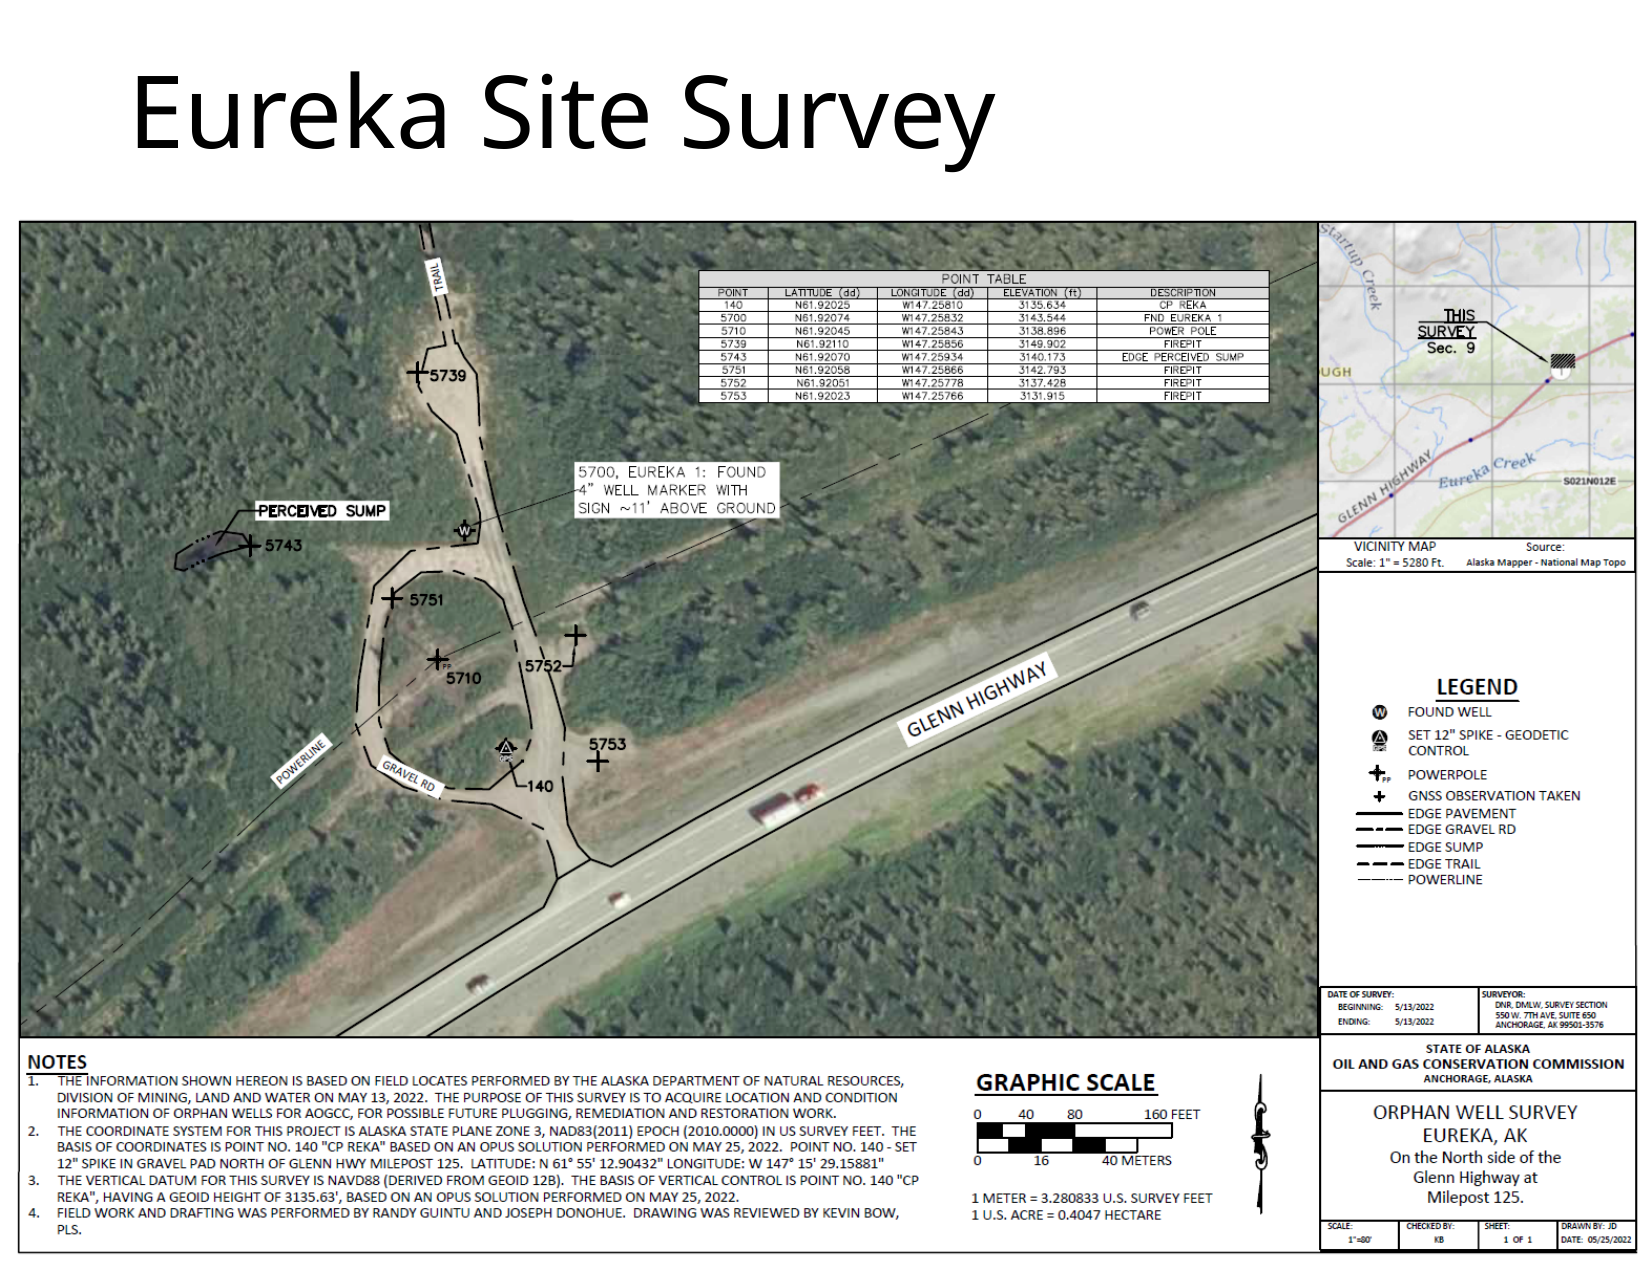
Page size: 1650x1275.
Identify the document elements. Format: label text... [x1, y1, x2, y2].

text_box Eureka Site Survey [113, 53, 1537, 195]
picture [0, 203, 1650, 1269]
